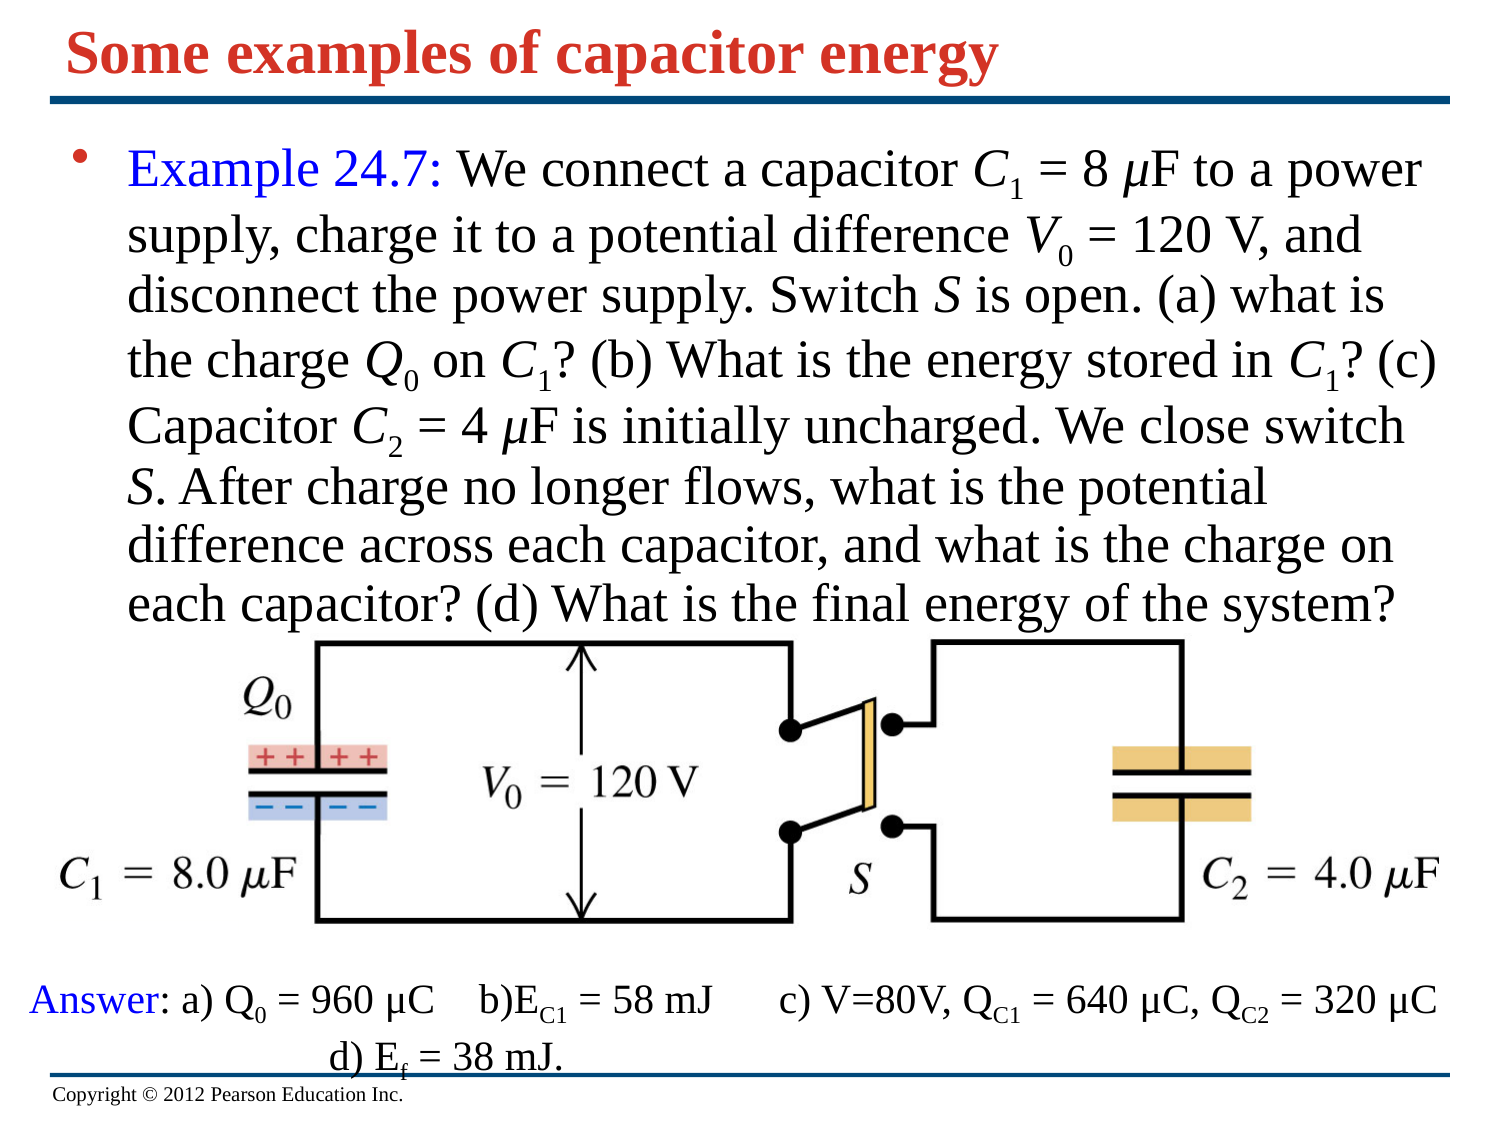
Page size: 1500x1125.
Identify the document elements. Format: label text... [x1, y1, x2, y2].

picture [54, 633, 1446, 934]
text_box Answer: a) Q0 = 960 μC b)EC1 = 58 mJ c) V=80V, QC1 = 640 μC, QC2 = 320 μC d) Ef = 38 mJ. [14, 964, 1453, 1093]
title Some examples of capacitor energy [50, 12, 1500, 96]
list Example 24.7: We connect a capacitor C1 = 8 μF to a power supply, charge it to a potential difference V0 = 120 V, and disconnect the power supply. Switch S is open. (a) what is the charge Q0 on C1? (b) What is the energy stored in C1? (c) Capacitor C2 = 4 μF is initially uncharged. We close switch S. After charge no longer flows, what is the potential difference across each capacitor, and what is the charge on each capacitor? (d) What is the final energy of the system? [37, 125, 1463, 614]
